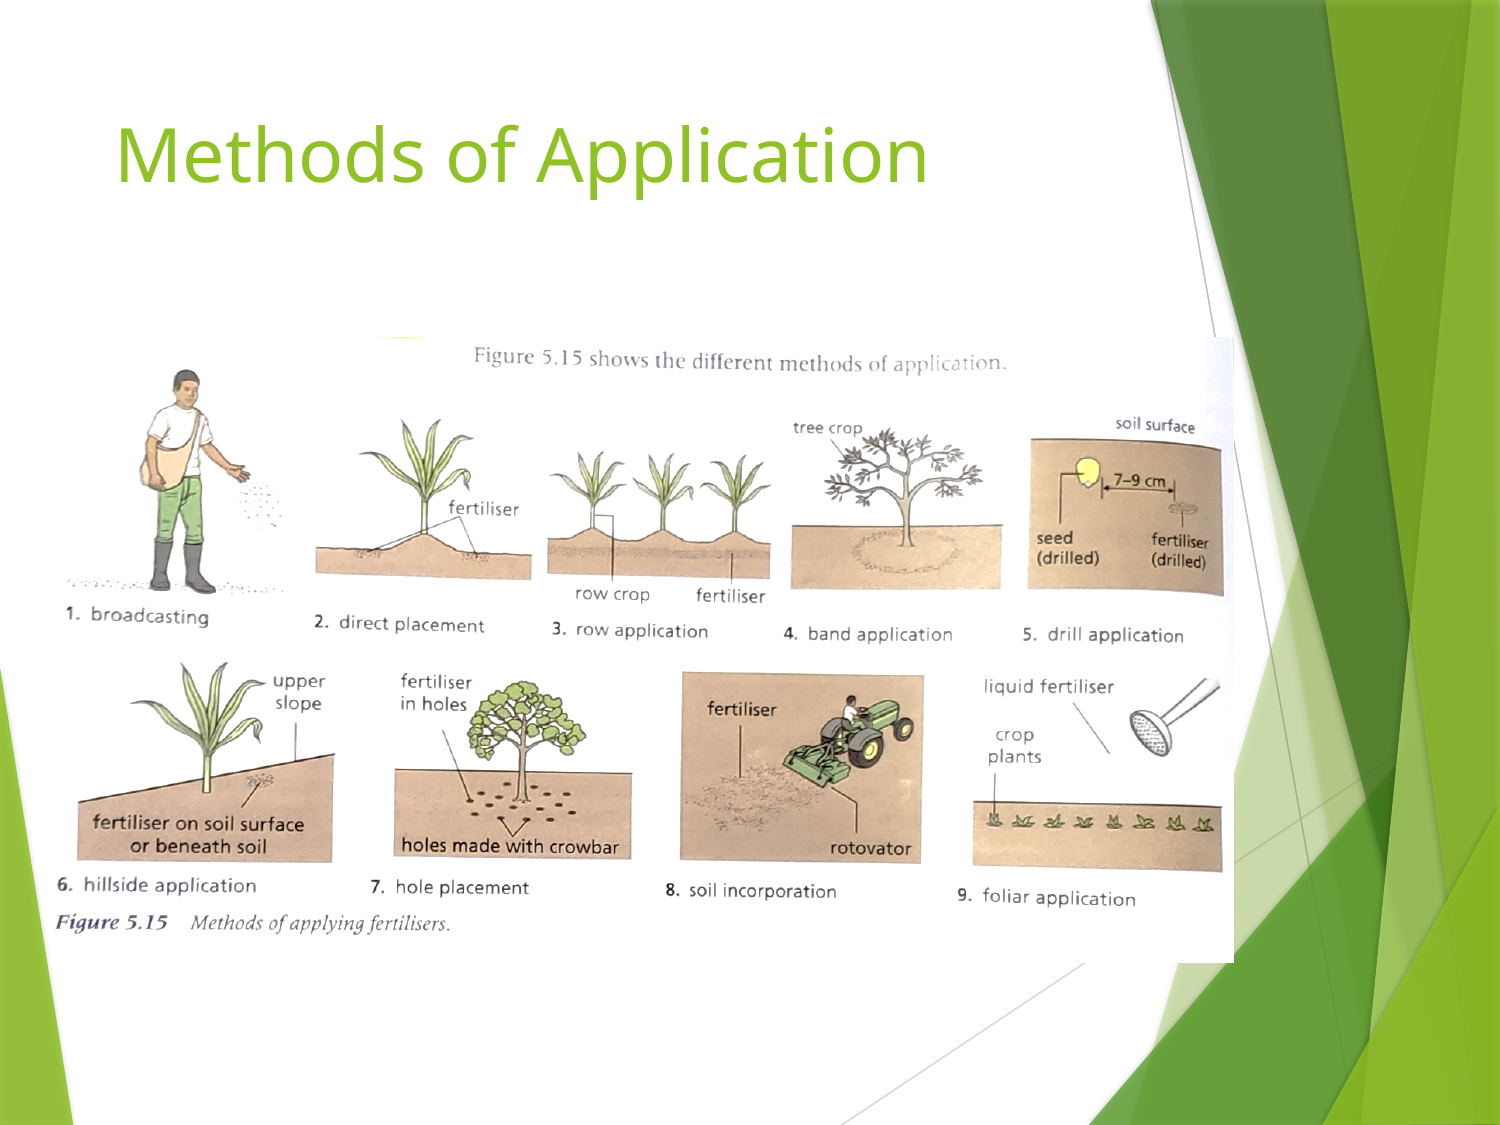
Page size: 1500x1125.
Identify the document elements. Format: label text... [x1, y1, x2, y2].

title Methods of Application [99, 99, 1142, 317]
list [49, 336, 1235, 964]
